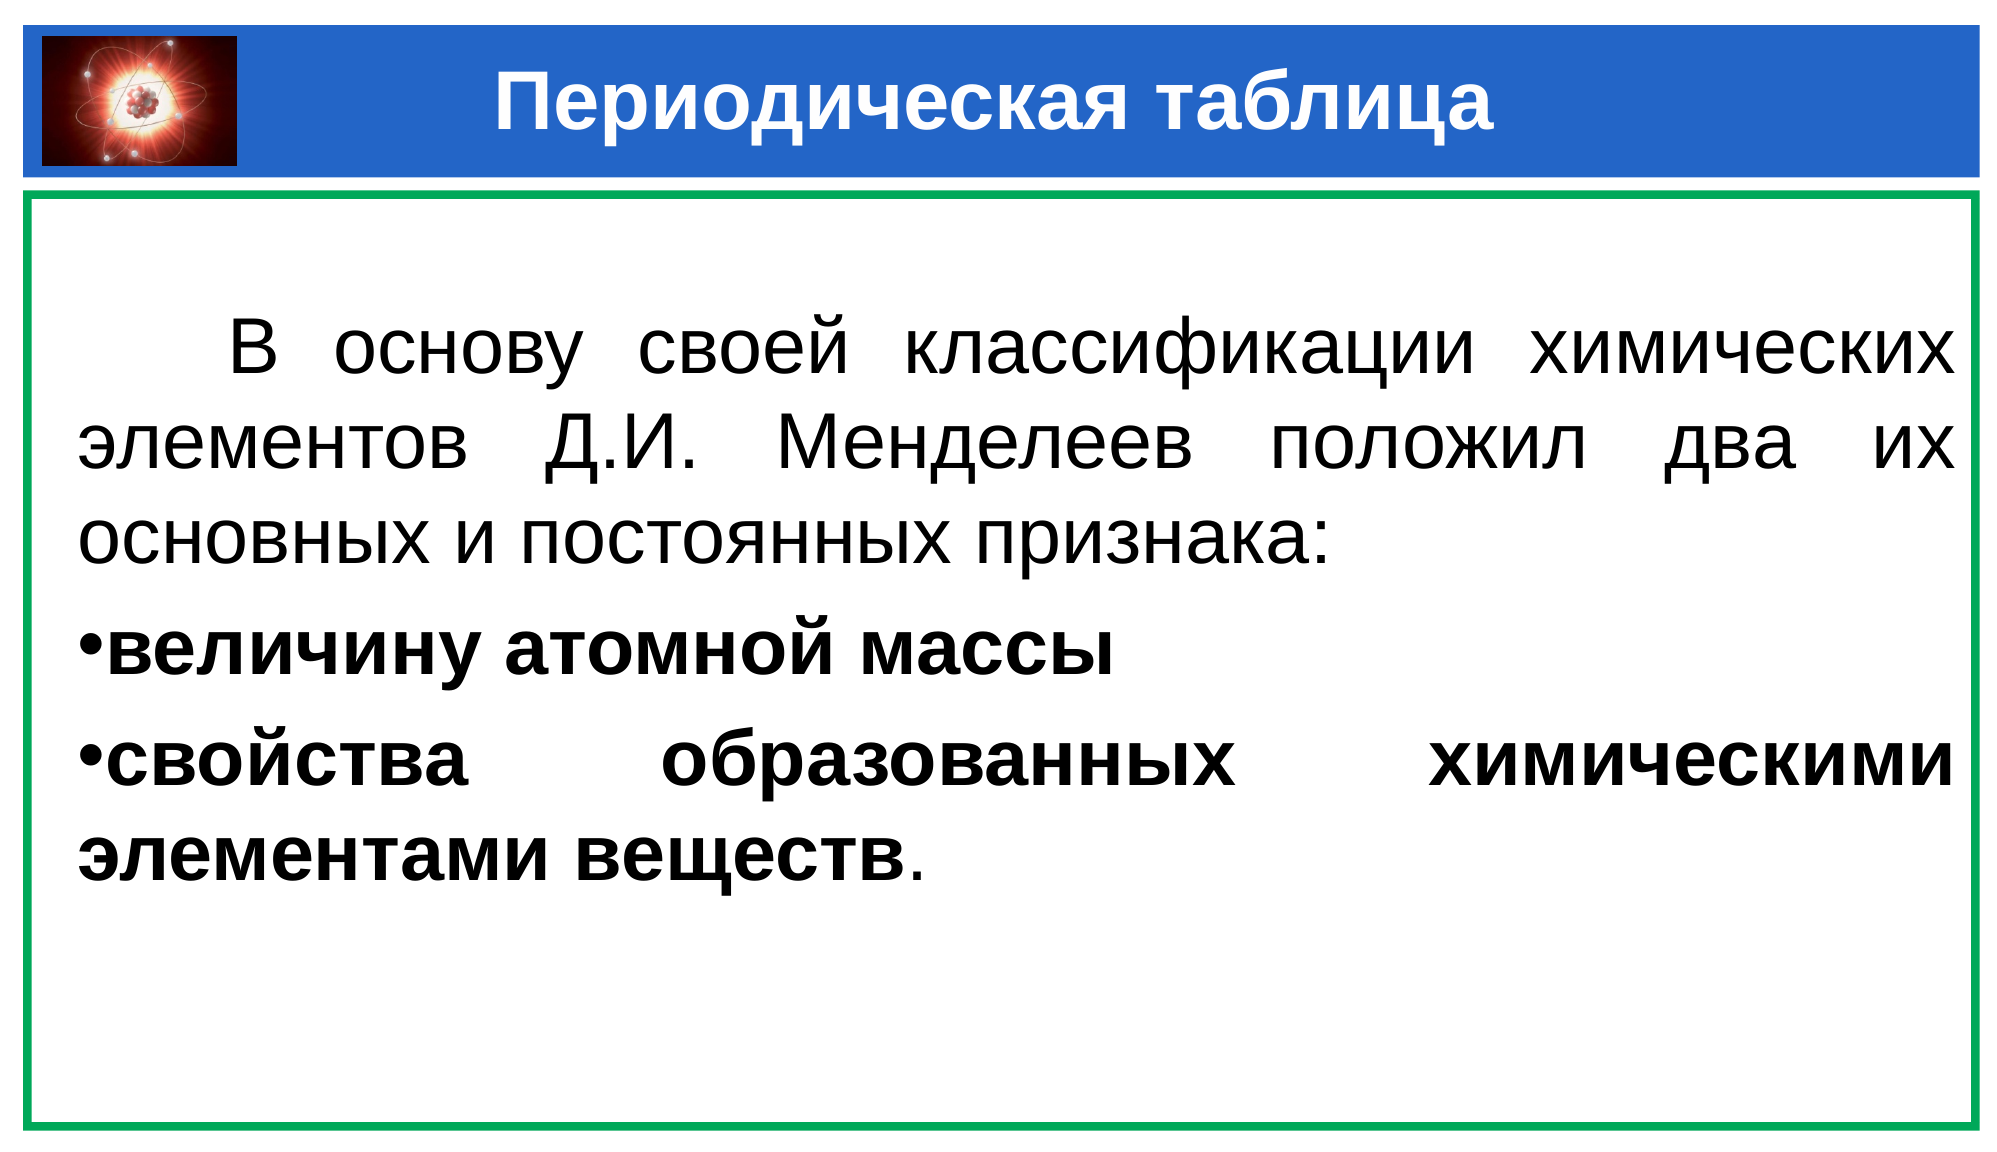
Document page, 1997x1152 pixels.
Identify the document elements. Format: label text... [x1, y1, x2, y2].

title Периодическая таблица [95, 0, 1893, 192]
picture [42, 36, 237, 166]
list В основу своей классификации химических элементов Д.И. Менделеев положил два их основных и постоянных признака: величину атомной массы свойства образованных химическими элементами веществ. [54, 294, 1958, 1029]
